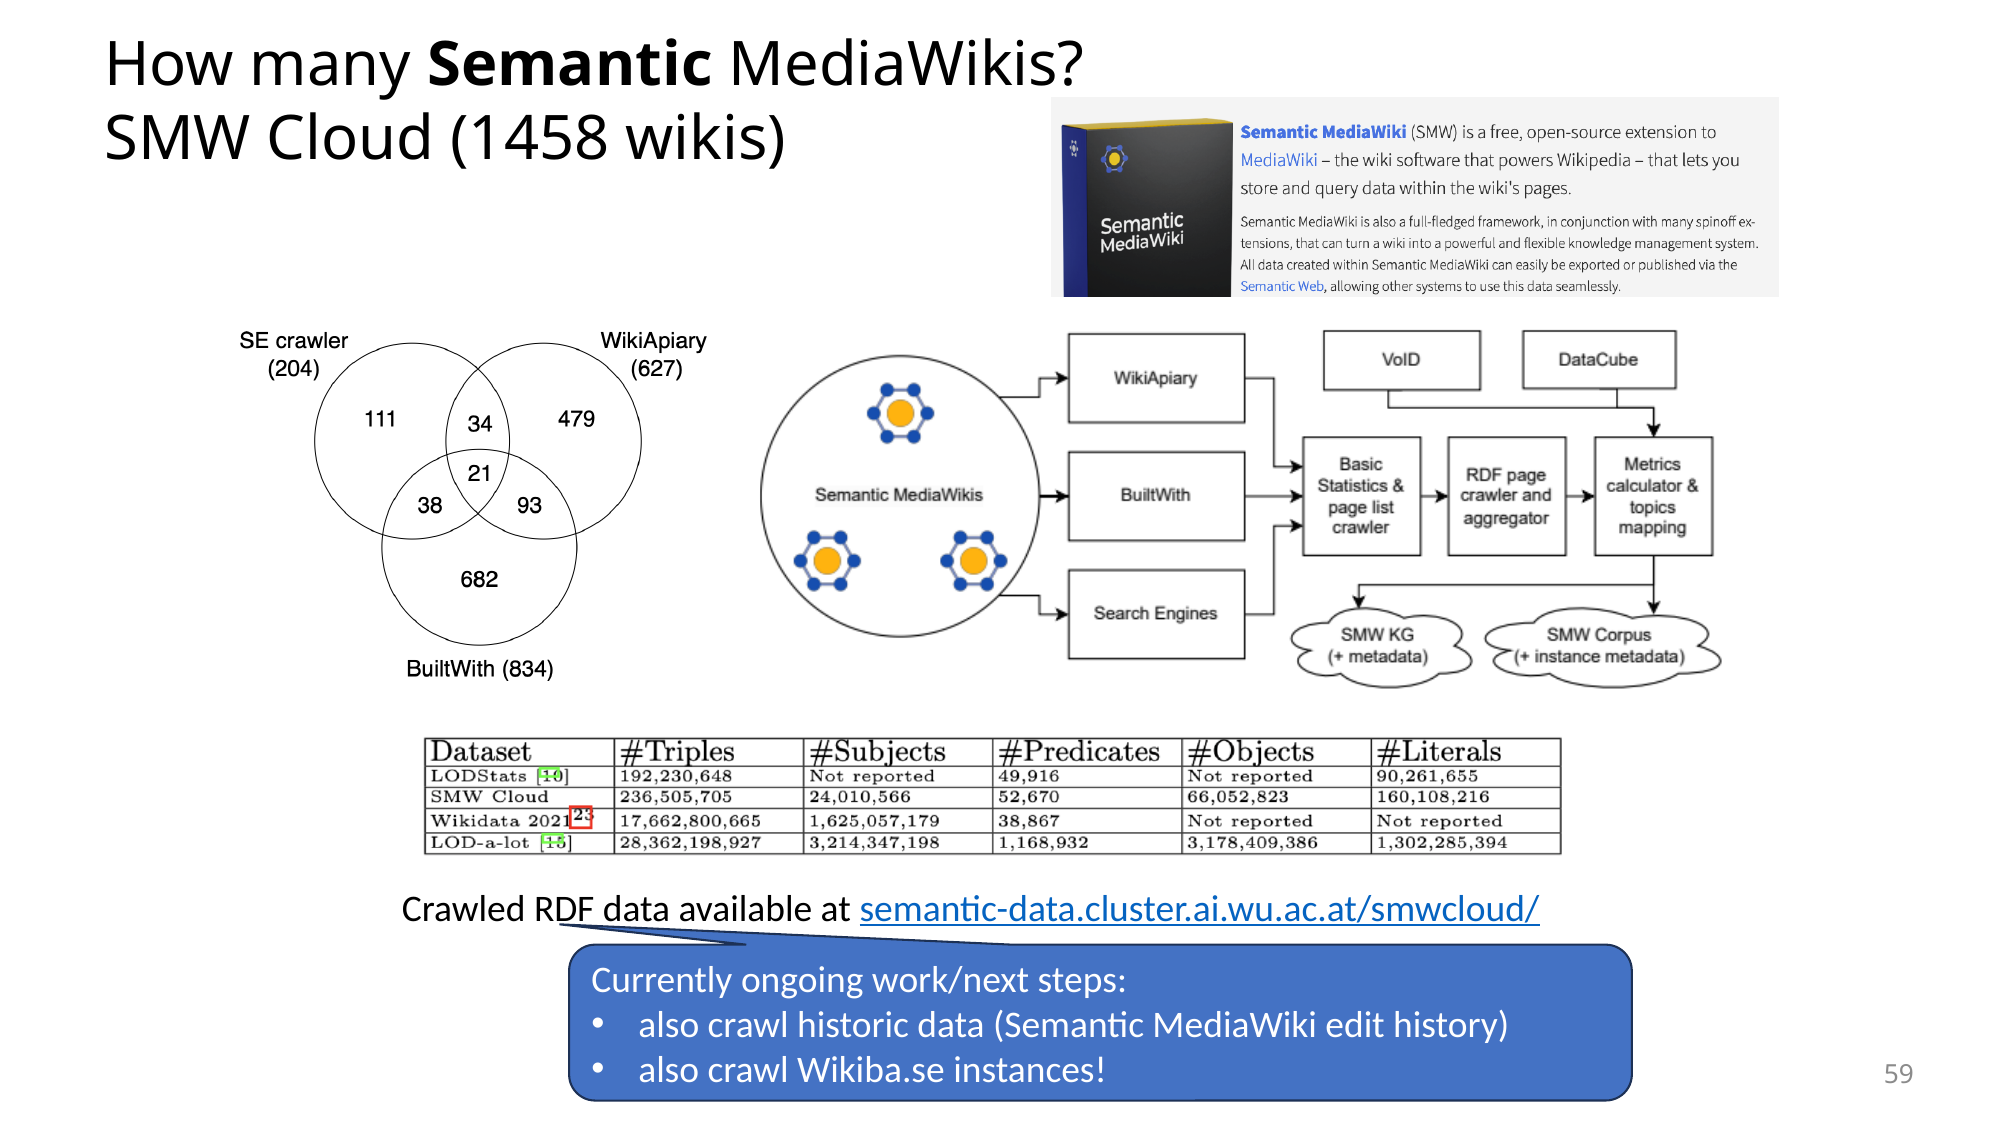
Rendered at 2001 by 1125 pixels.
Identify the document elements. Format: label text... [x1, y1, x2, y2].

picture [403, 719, 1571, 869]
text_box Crawled RDF data available at semantic-data.cluster.ai.wu.ac.at/smwcloud/ [387, 876, 1564, 937]
slide_number 59 [1868, 1049, 1976, 1101]
picture [1050, 97, 1779, 298]
picture [190, 313, 1731, 712]
title How many Semantic MediaWikis? SMW Cloud (1458 wikis) [104, 23, 1601, 173]
text_box Currently ongoing work/next steps: also crawl historic data (Semantic MediaWiki edit history) also crawl Wikiba.se instances! [559, 923, 1633, 1102]
